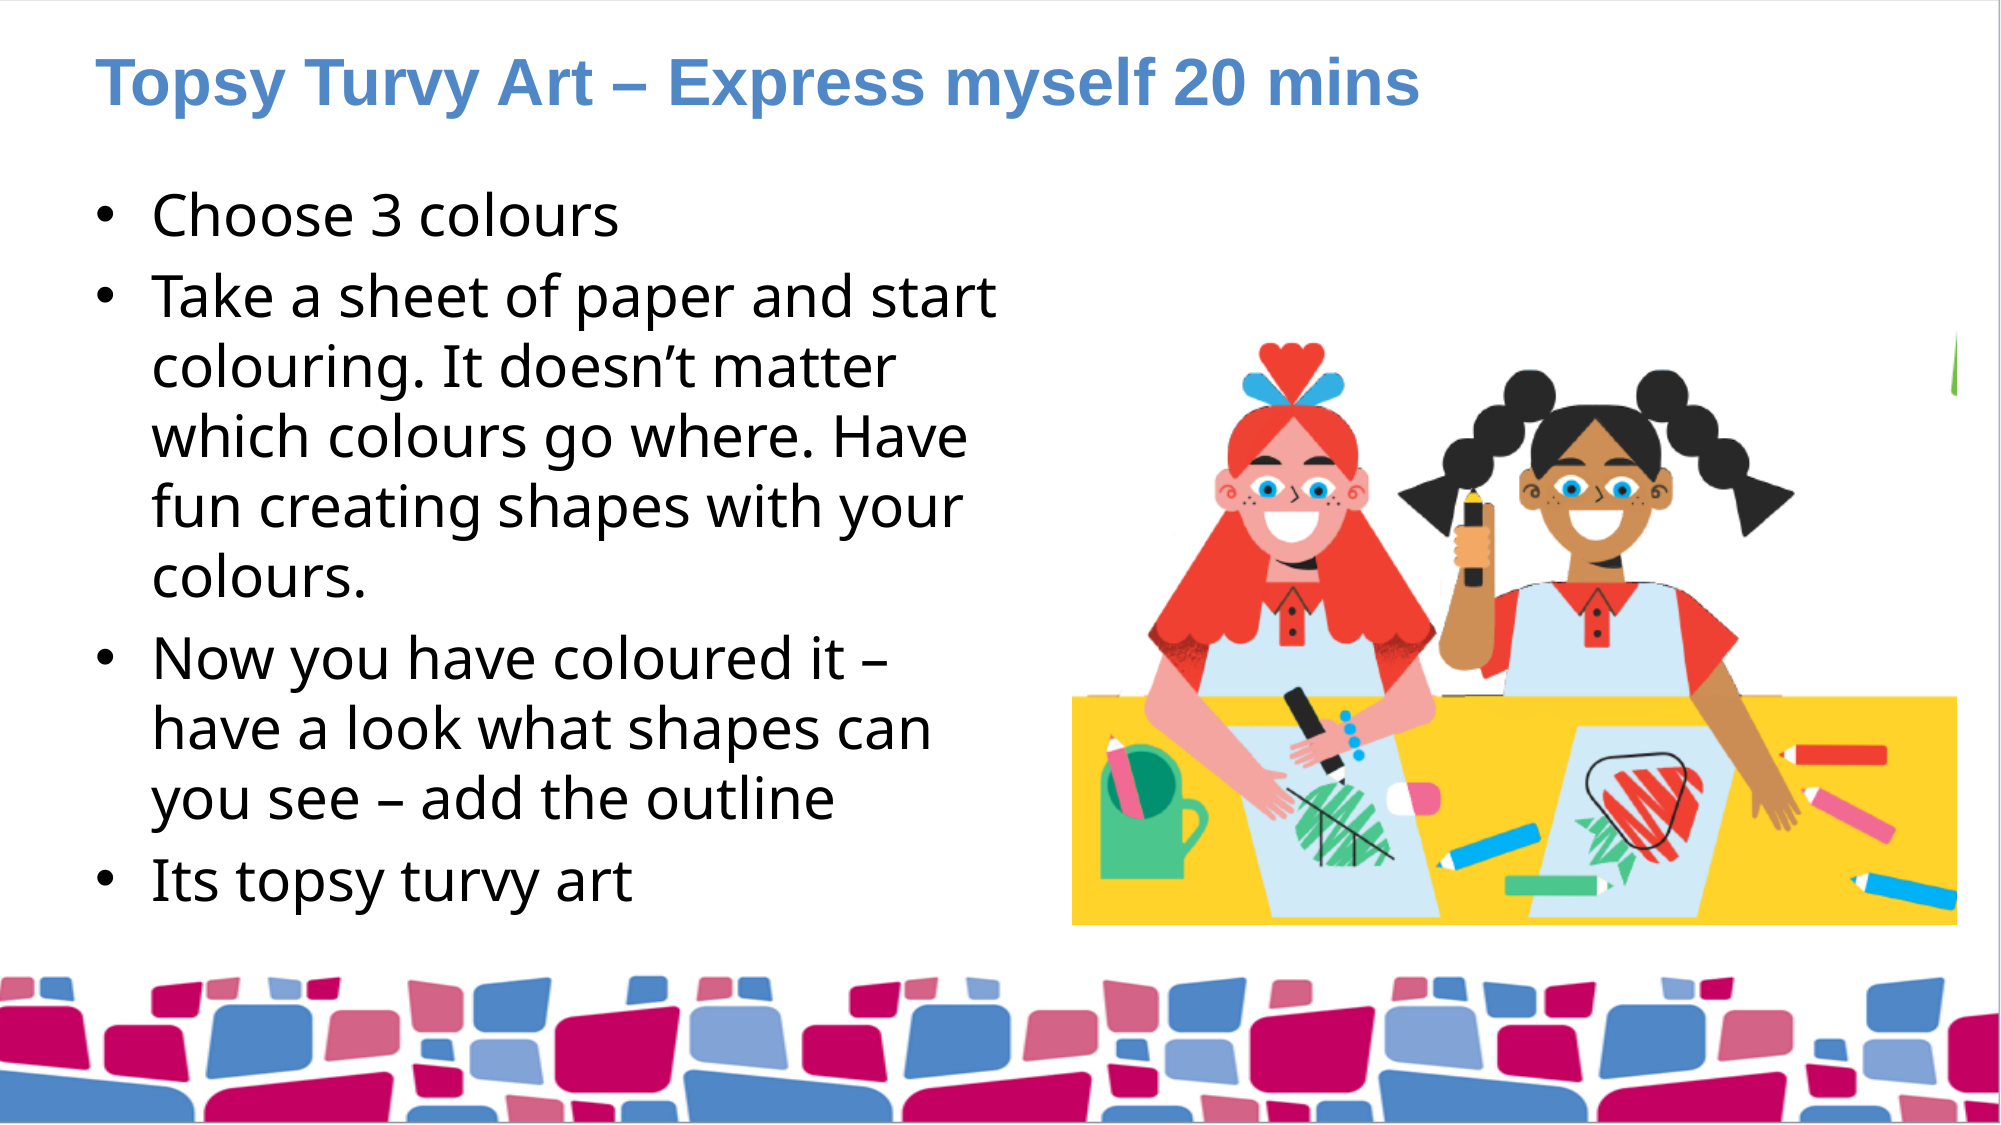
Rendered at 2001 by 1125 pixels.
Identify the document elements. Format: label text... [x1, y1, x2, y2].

list Choose 3 colours Take a sheet of paper and start colouring. It doesn’t matter which colours go where. Have fun creating shapes with your colours. Now you have coloured it – have a look what shapes can you see – add the outline Its topsy turvy art [94, 177, 1033, 925]
title Topsy Turvy Art – Express myself 20 mins [94, 45, 1930, 136]
picture [0, 0, 2001, 1125]
